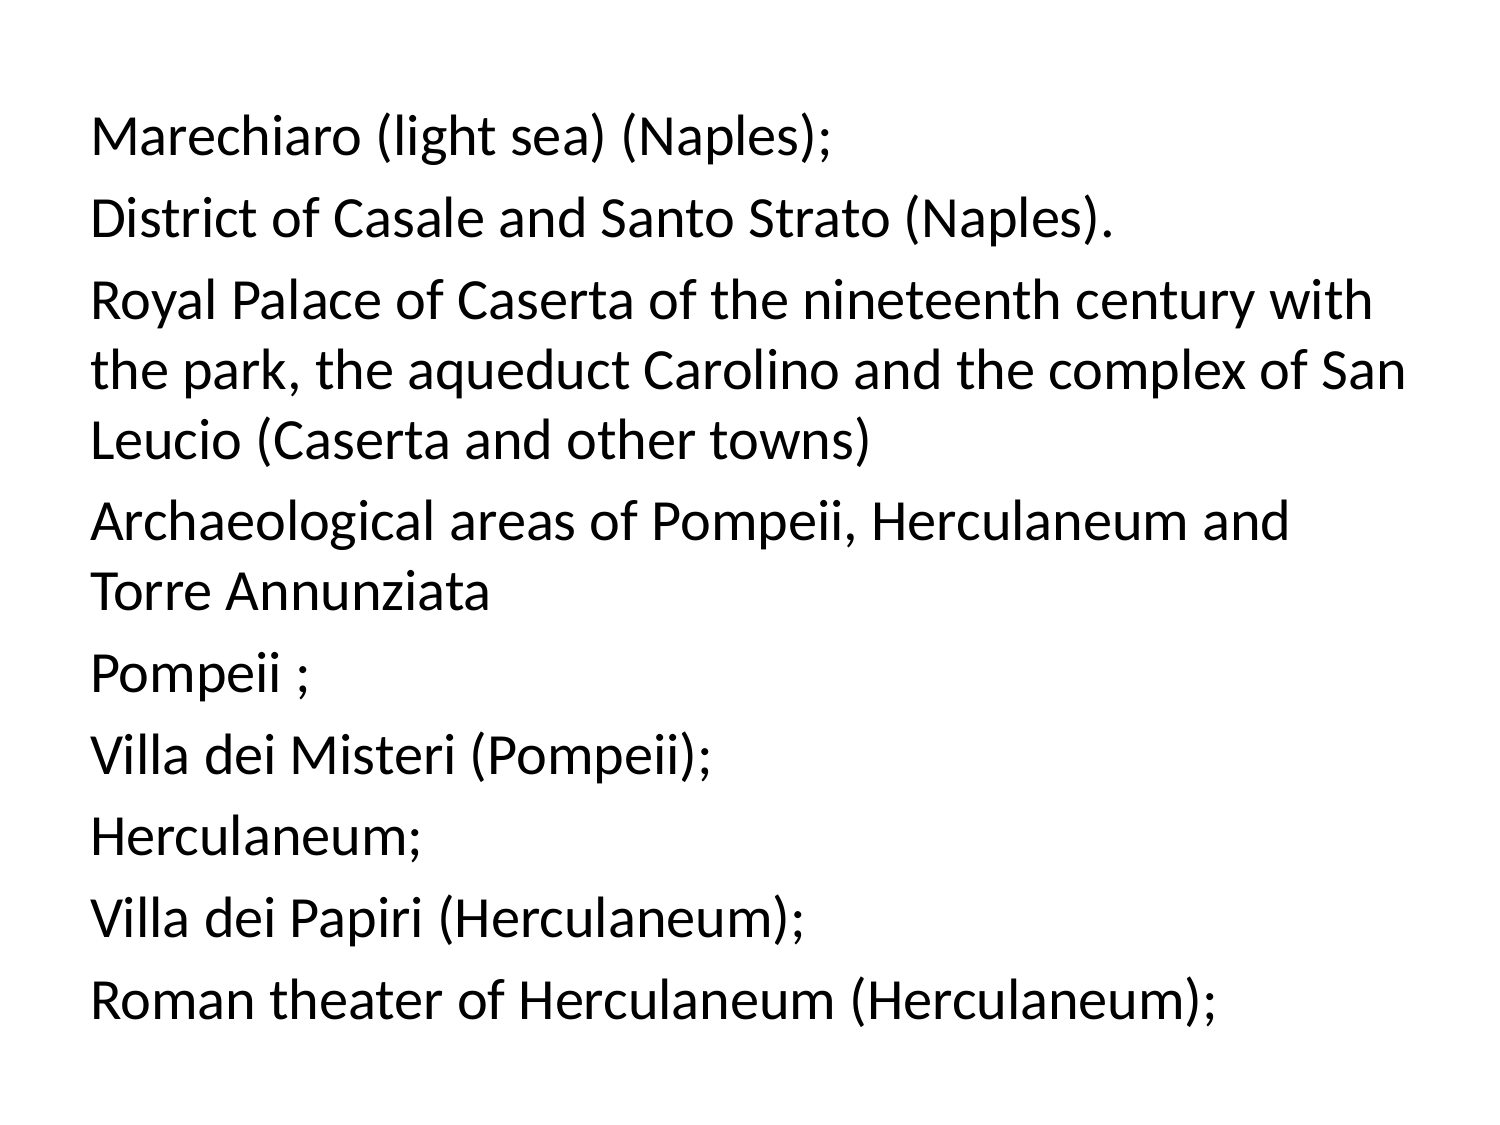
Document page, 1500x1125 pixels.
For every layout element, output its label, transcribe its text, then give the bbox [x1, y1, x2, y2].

list Marechiaro (light sea) (Naples); District of Casale and Santo Strato (Naples). Royal Palace of Caserta of the nineteenth century with the park, the aqueduct Carolino and the complex of San Leucio (Caserta and other towns) Archaeological areas of Pompeii, Herculaneum and Torre Annunziata Pompeii ; Villa dei Misteri (Pompeii); Herculaneum; Villa dei Papiri (Herculaneum); Roman theater of Herculaneum (Herculaneum); [75, 90, 1425, 1071]
